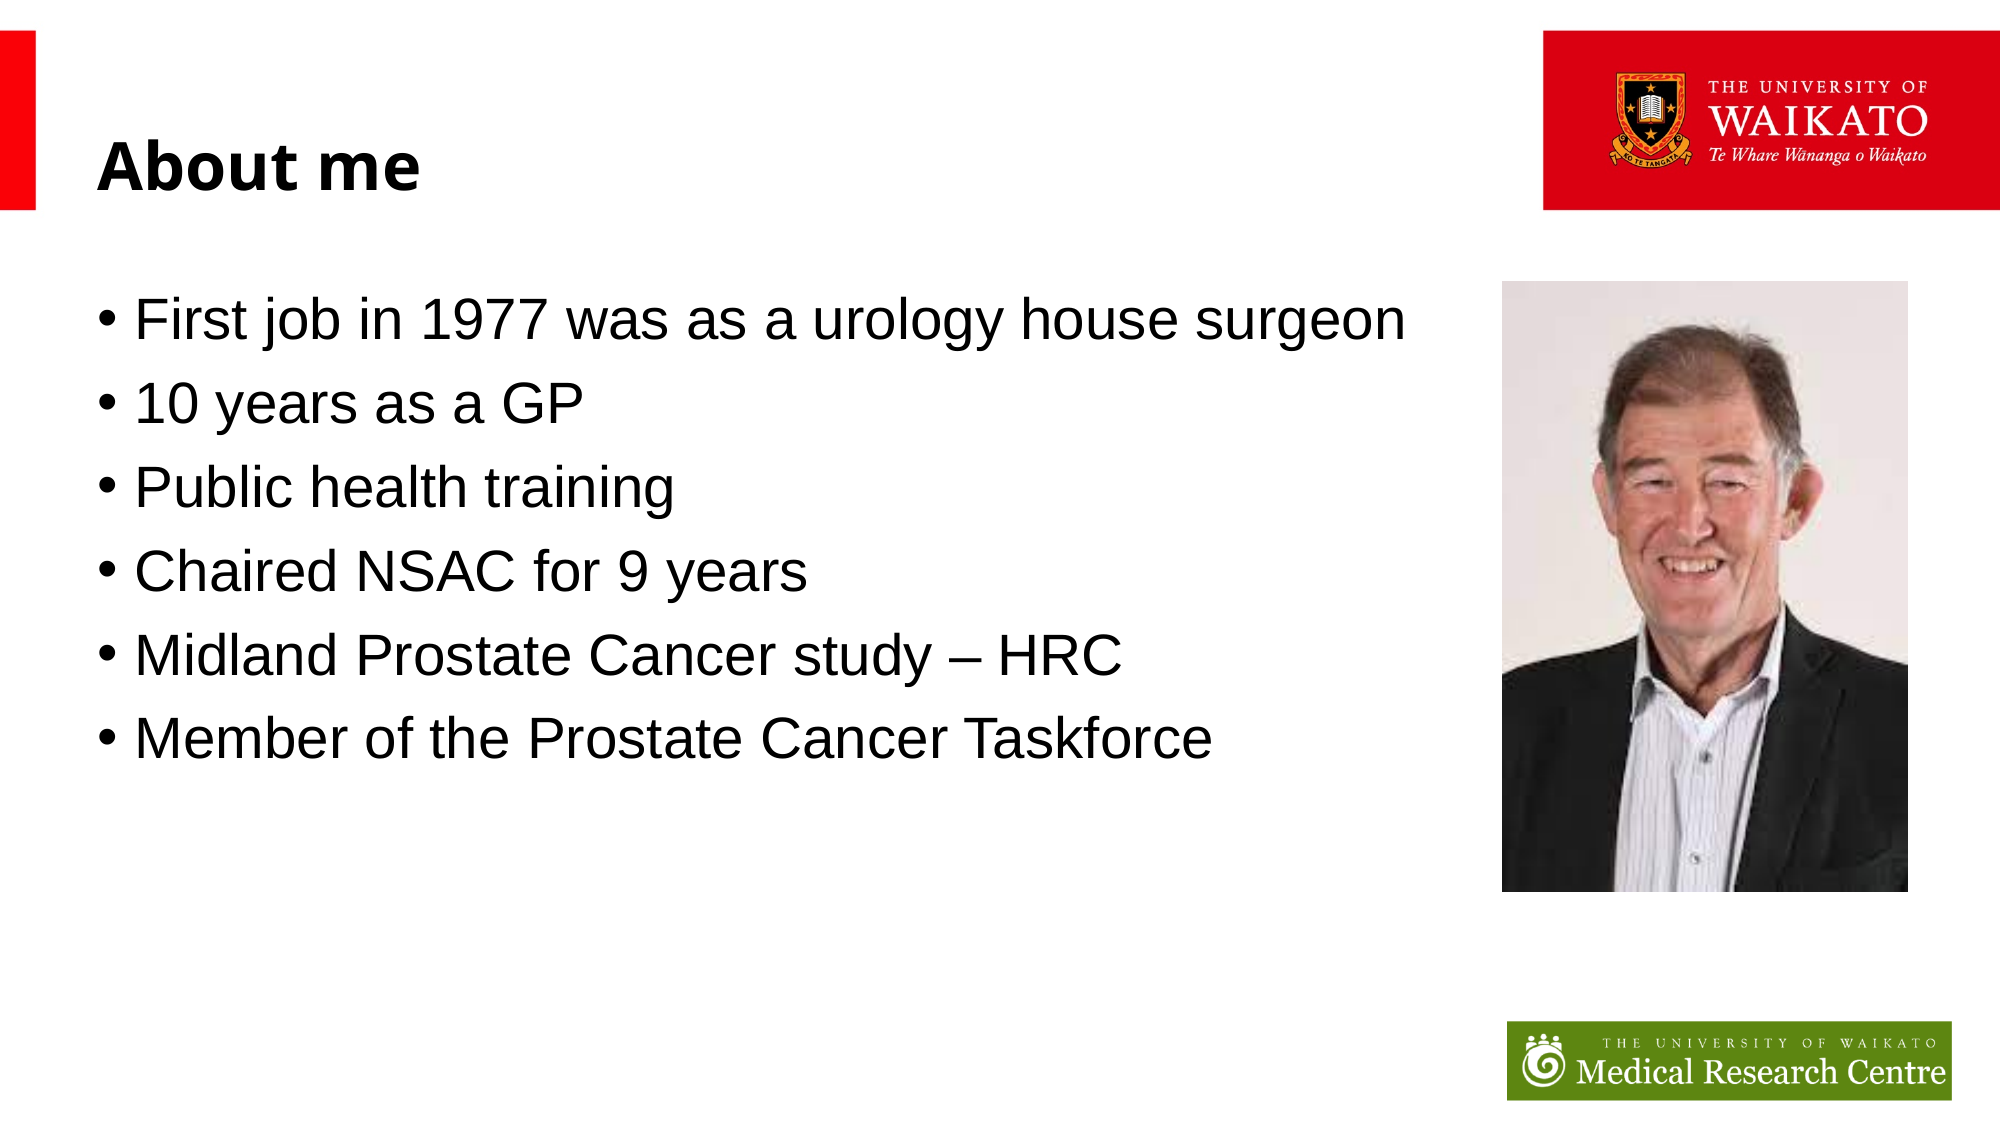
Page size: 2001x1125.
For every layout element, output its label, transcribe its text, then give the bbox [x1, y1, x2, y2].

picture [0, 0, 2000, 1125]
list First job in 1977 was as a urology house surgeon 10 years as a GP Public health training Chaired NSAC for 9 years Midland Prostate Cancer study – HRC Member of the Prostate Cancer Taskforce [82, 281, 1808, 996]
title About me [82, 32, 1389, 213]
